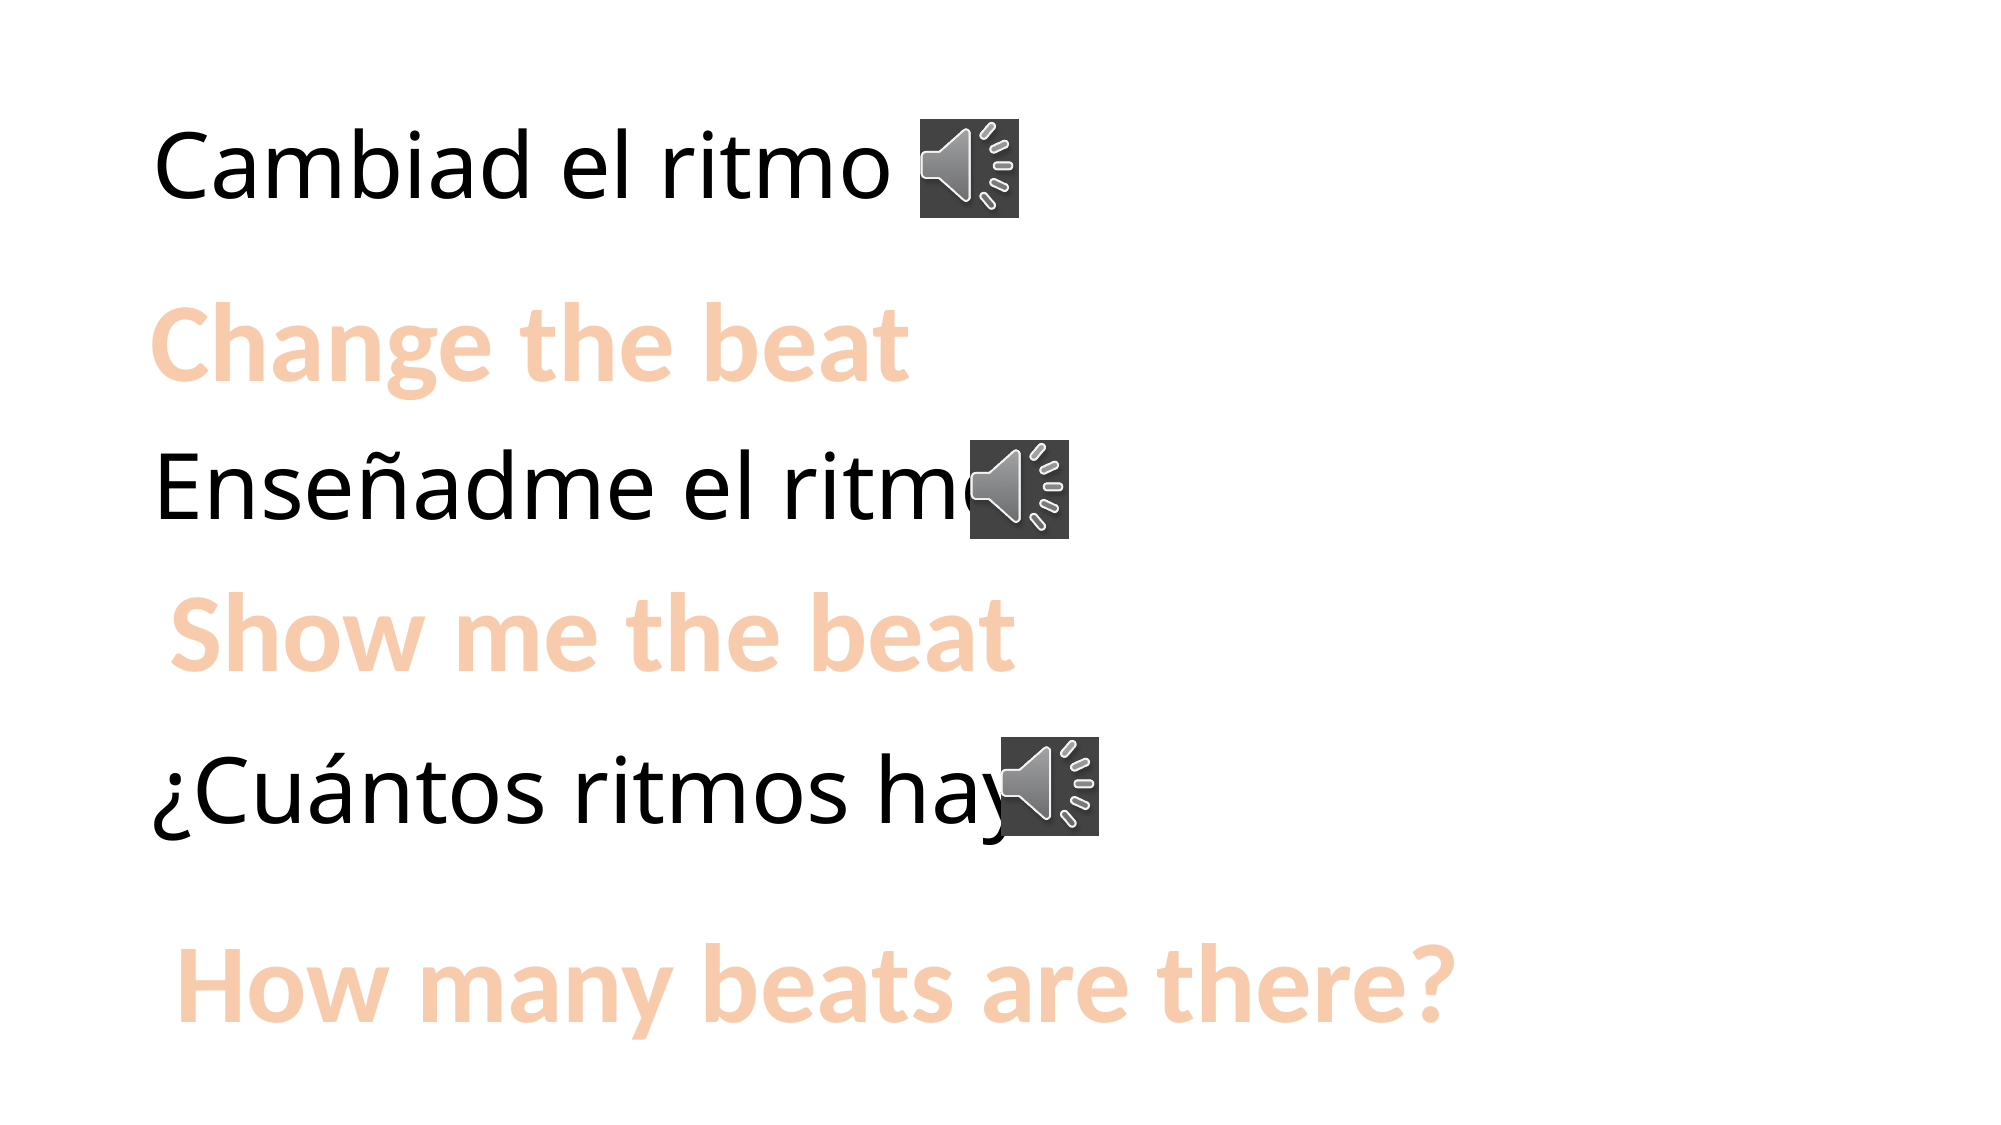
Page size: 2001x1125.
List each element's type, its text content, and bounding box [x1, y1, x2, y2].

picture [999, 736, 1100, 837]
text_box How many beats are there? [160, 902, 1477, 1053]
picture [969, 439, 1070, 540]
picture [919, 118, 1020, 219]
text_box ¿Cuántos ritmos hay? [137, 684, 1863, 903]
text_box Enseñadme el ritmo [137, 380, 1863, 599]
text_box Change the beat [134, 261, 928, 412]
title Cambiad el ritmo [137, 59, 1863, 278]
text_box Show me the beat [154, 551, 1034, 702]
